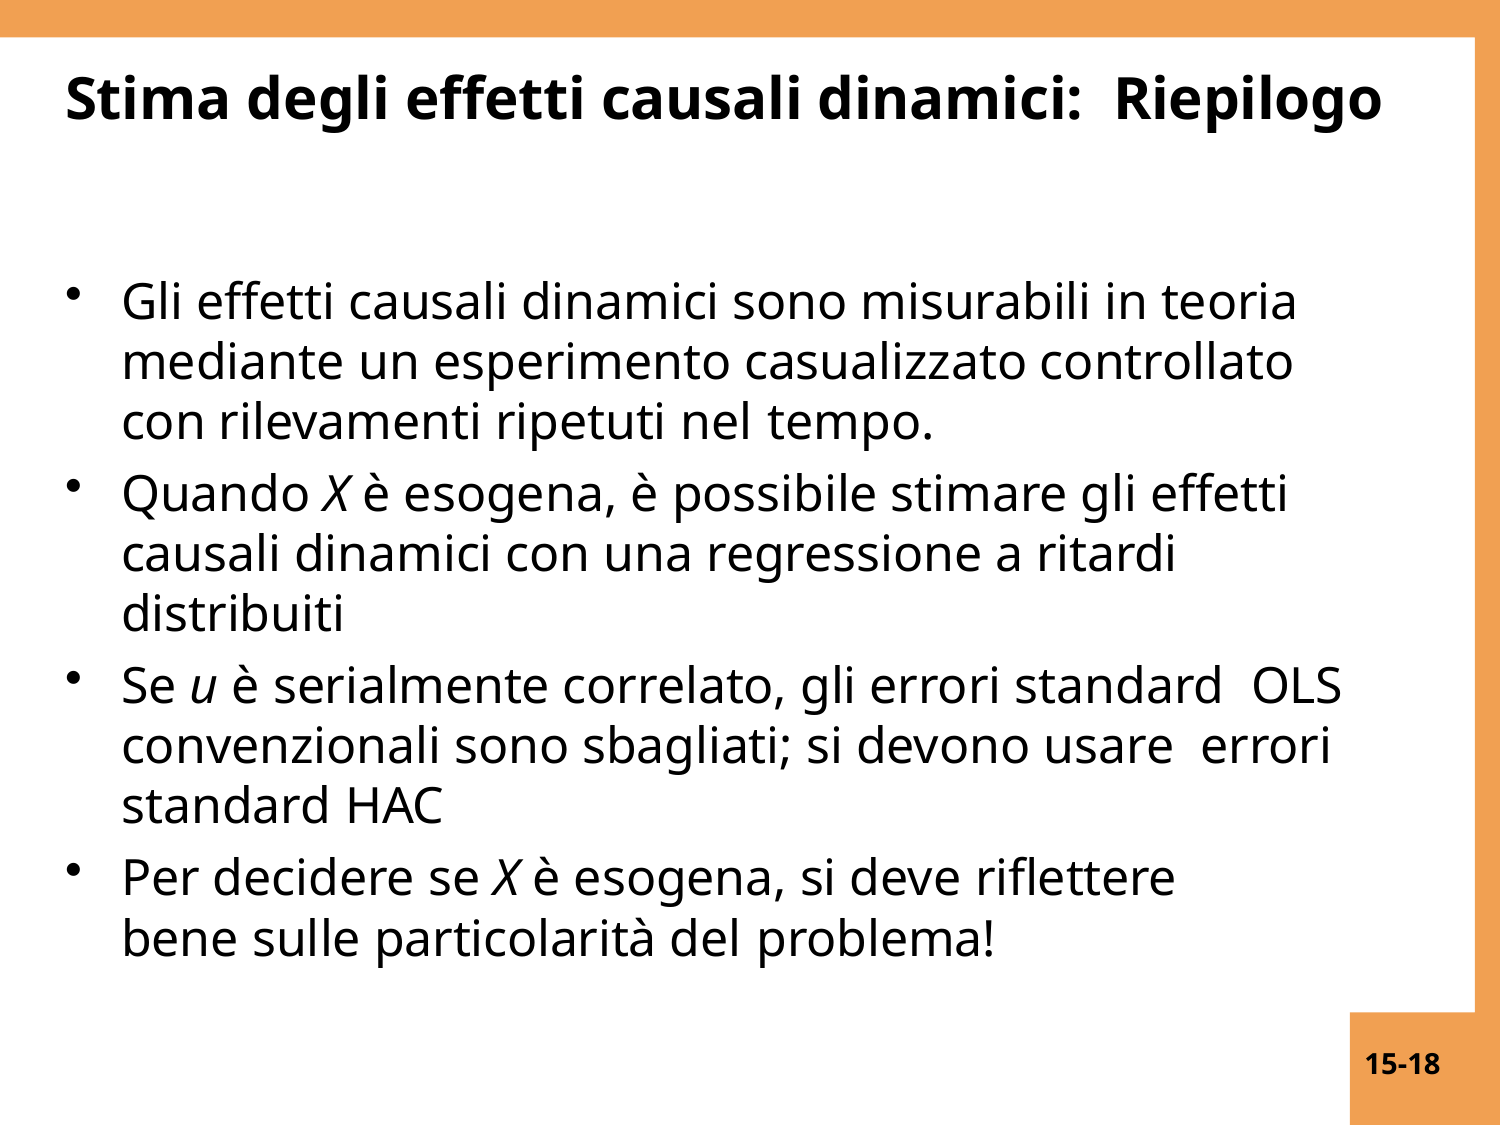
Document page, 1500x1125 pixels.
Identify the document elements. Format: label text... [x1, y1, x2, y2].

title Stima degli effetti causali dinamici: Riepilogo [62, 49, 1437, 249]
text_box Gli effetti causali dinamici sono misurabili in teoria mediante un esperimento casualizzato controllato con rilevamenti ripetuti nel tempo. Quando X è esogena, è possibile stimare gli effetti causali dinamici con una regressione a ritardi distribuiti Se u è serialmente correlato, gli errori standard OLS convenzionali sono sbagliati; si devono usare errori standard HAC Per decidere se X è esogena, si deve riflettere bene sulle particolarità del problema! [62, 267, 1395, 966]
slide_number 15-18 [1362, 1042, 1468, 1125]
